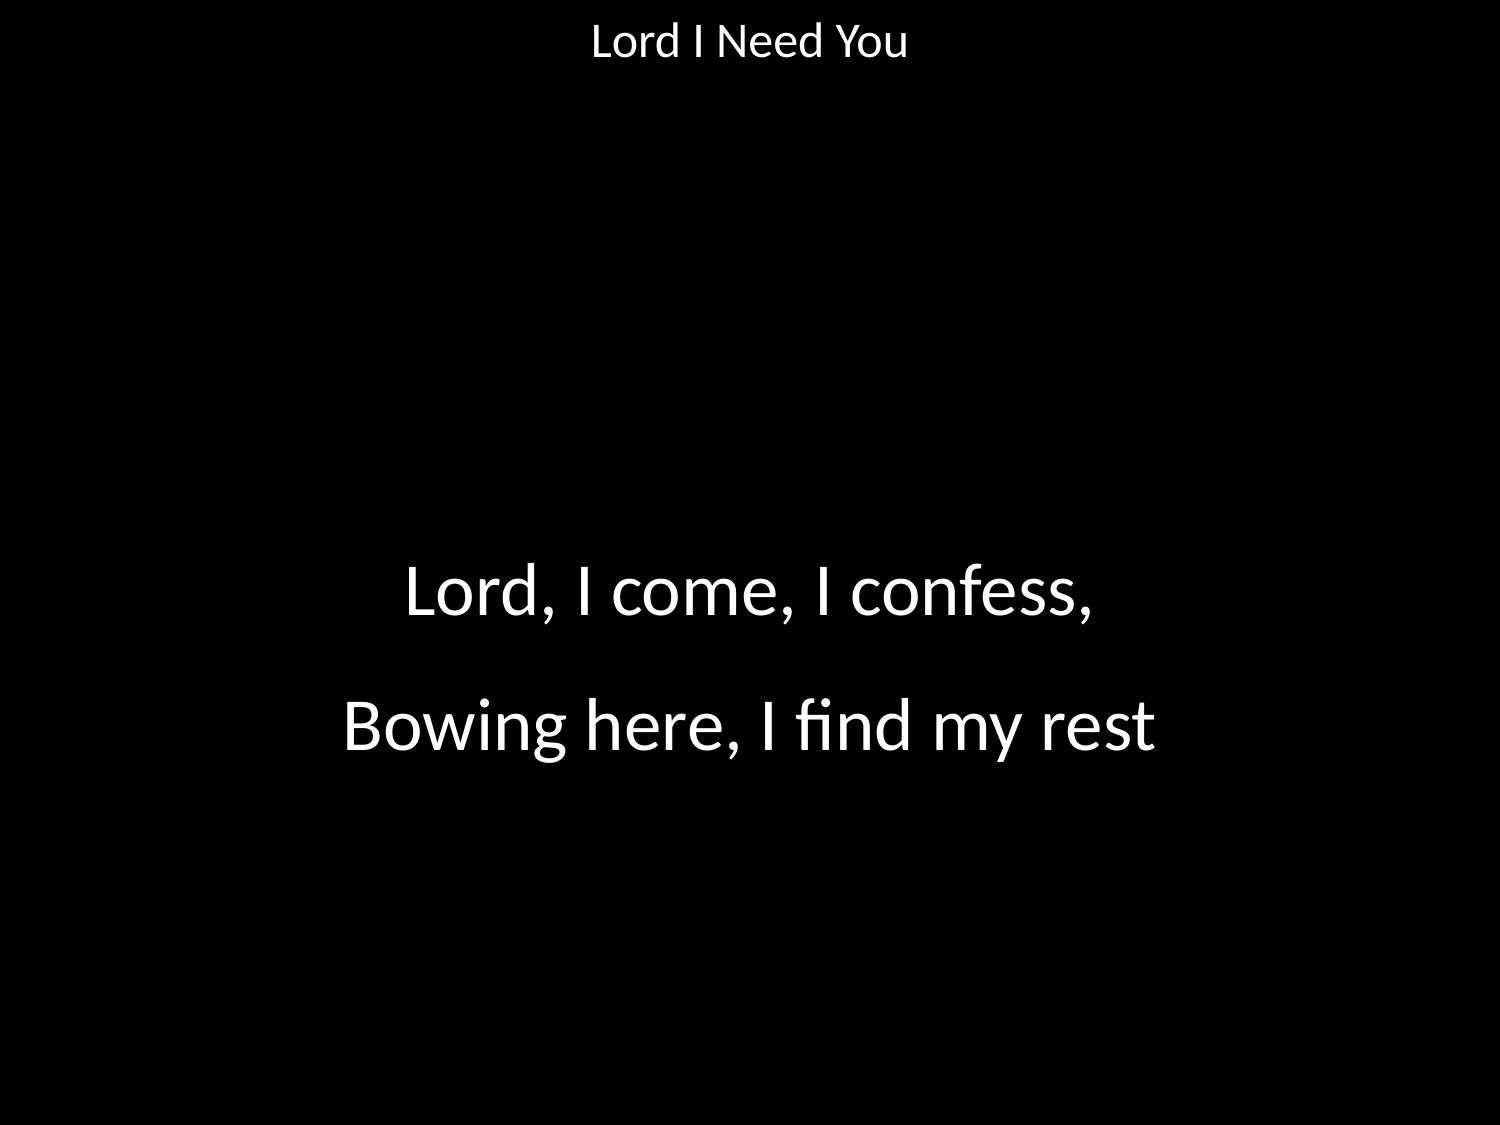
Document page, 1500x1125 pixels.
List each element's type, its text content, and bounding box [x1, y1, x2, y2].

list Lord, I come, I confess, Bowing here, I find my rest [0, 149, 1500, 1110]
list Lord I Need You [0, 0, 1500, 75]
